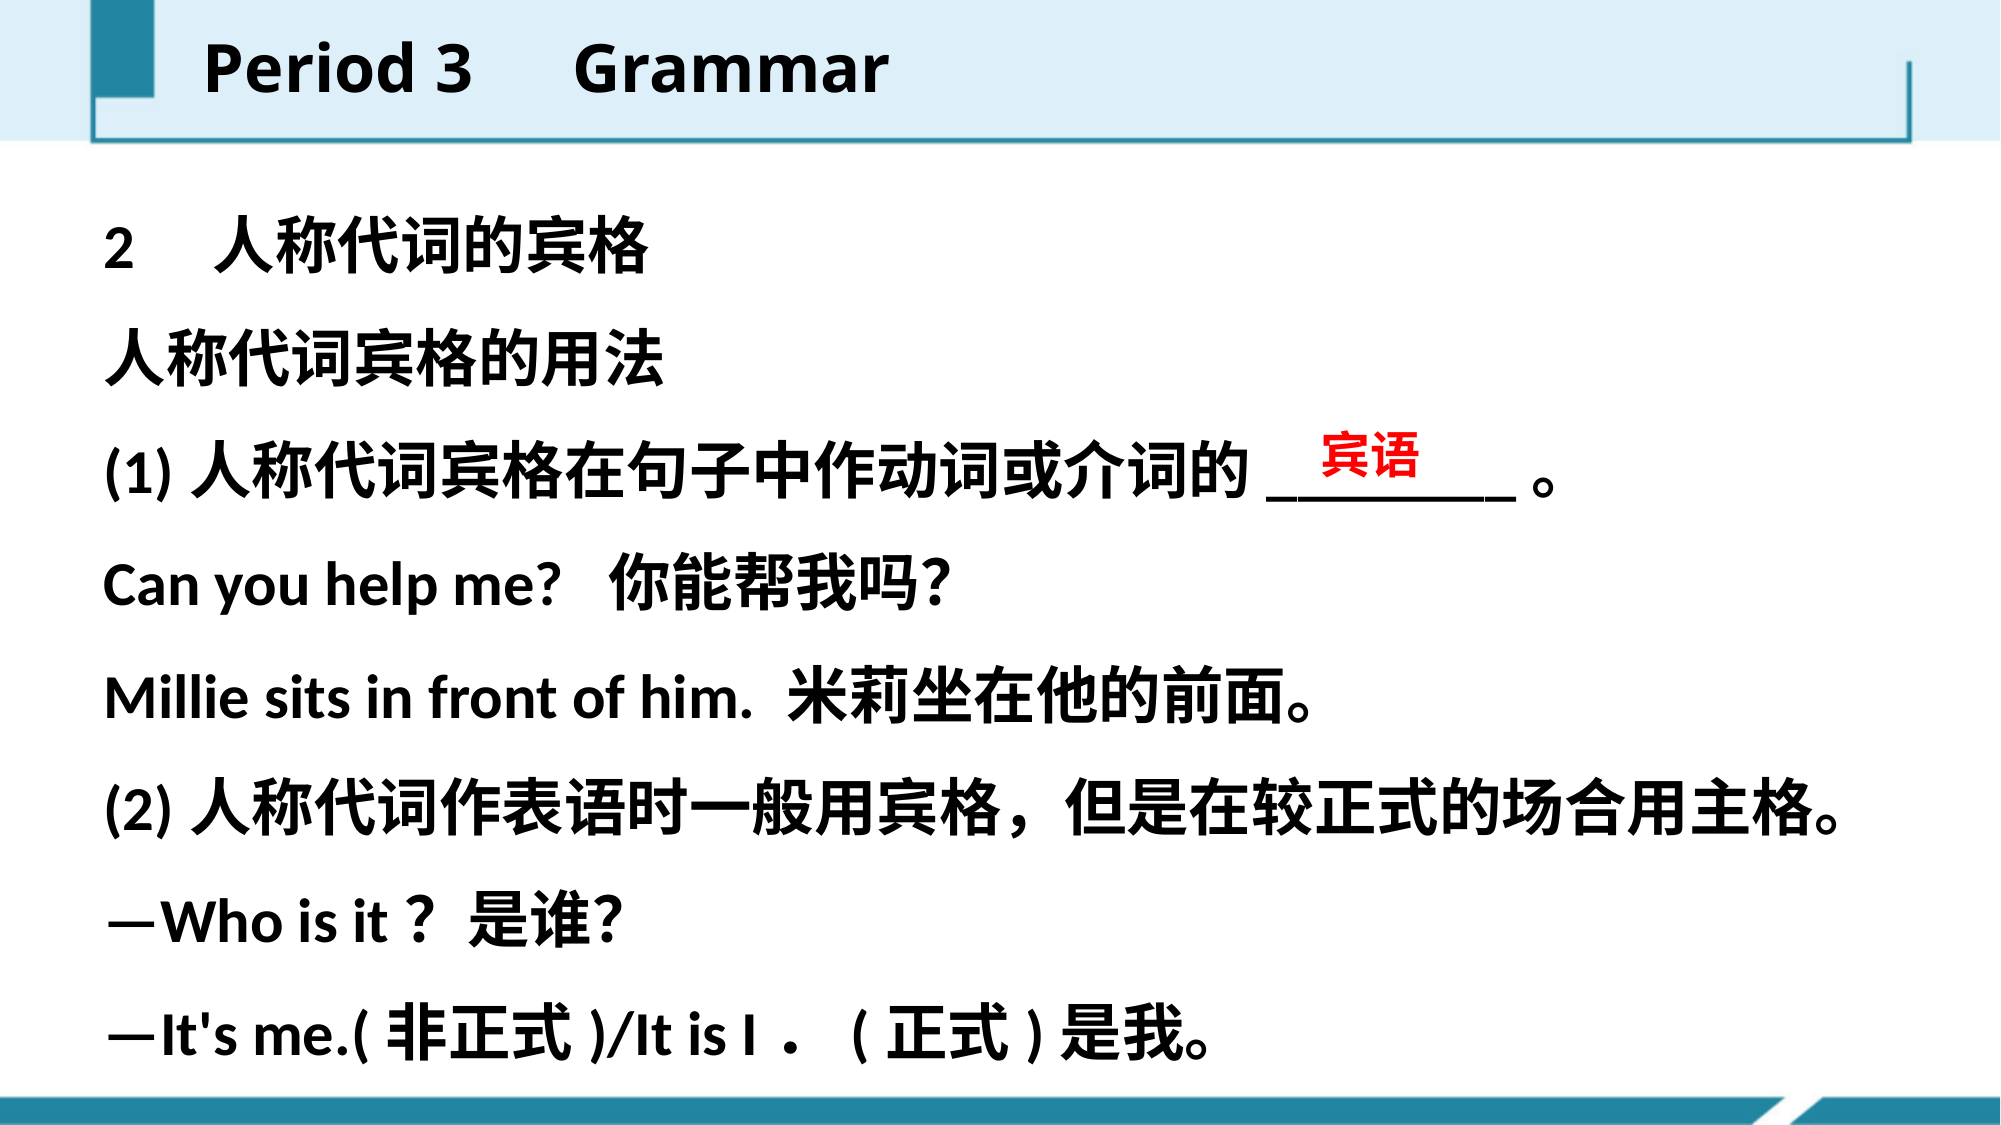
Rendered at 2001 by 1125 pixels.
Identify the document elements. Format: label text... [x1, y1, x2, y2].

picture [0, 0, 2001, 1125]
text_box Period 3 Grammar [187, 18, 906, 114]
text_box 2 人称代词的宾格 人称代词宾格的用法 (1)人称代词宾格在句子中作动词或介词的________。 Can you help me? 你能帮我吗？ Millie sits in front of him. 米莉坐在他的前面。 (2)人称代词作表语时一般用宾格，但是在较正式的场合用主格。 —Who is it？是谁？ —It's me.(非正式)/It is I．(正式)是我。 [88, 161, 1929, 1076]
text_box 宾语 [1305, 416, 1491, 491]
